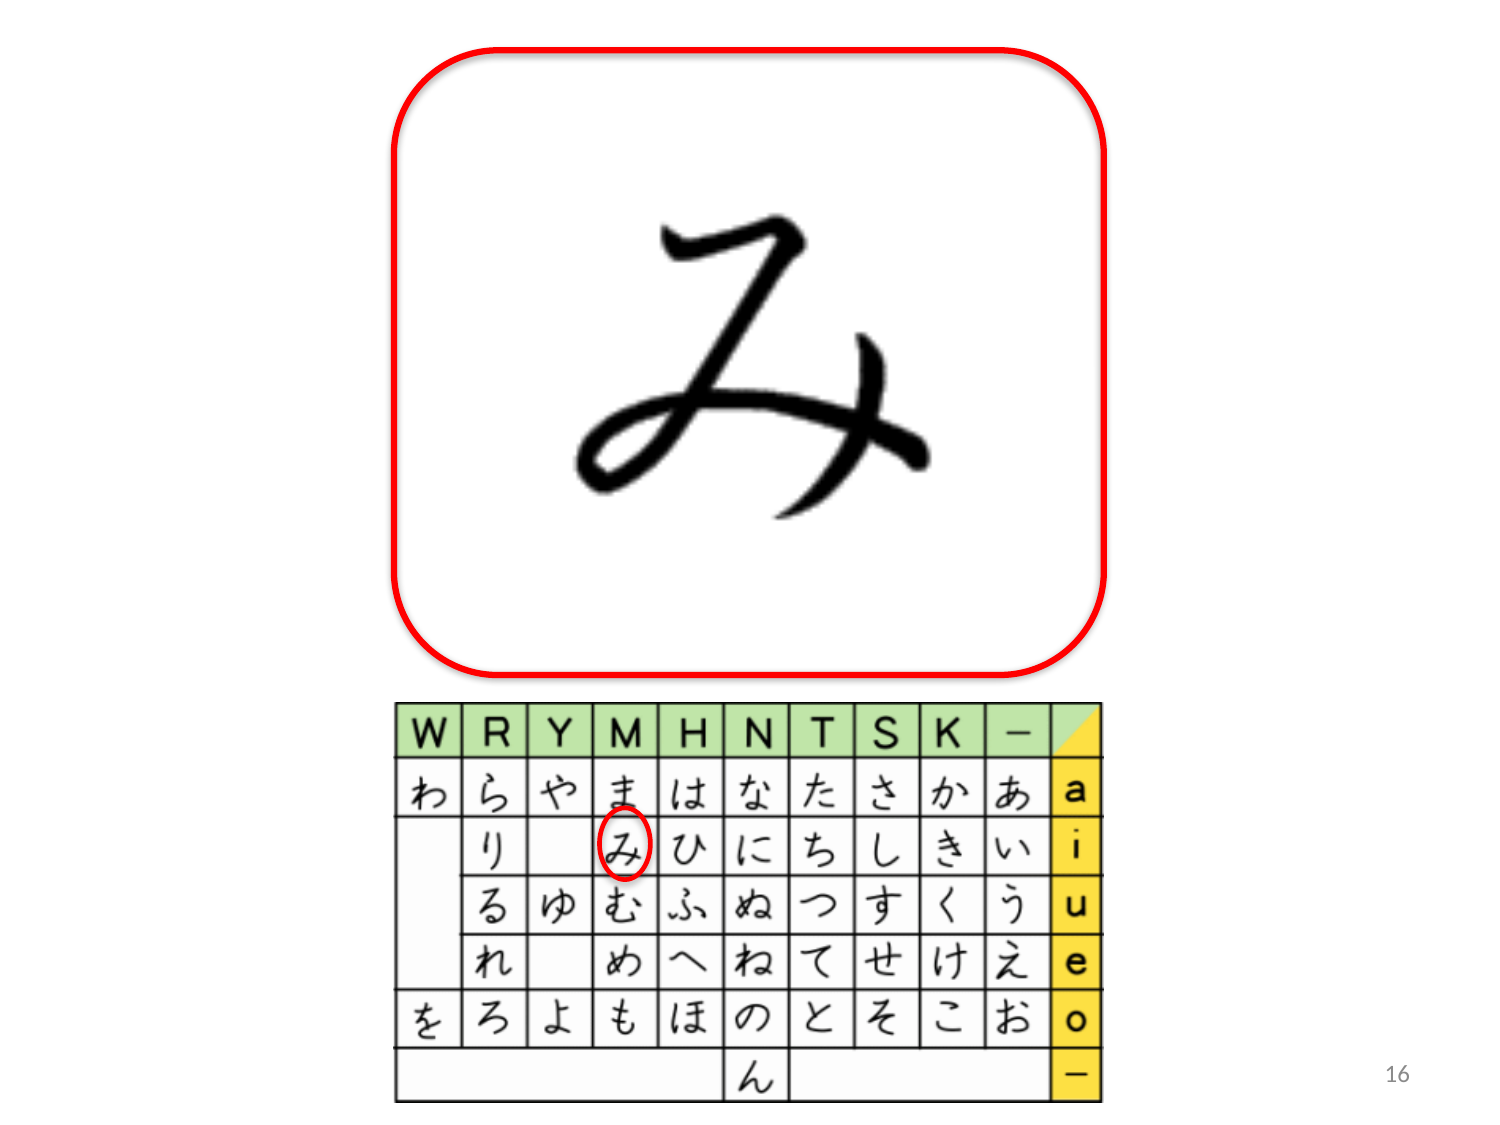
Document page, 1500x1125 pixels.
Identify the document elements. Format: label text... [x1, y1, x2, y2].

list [393, 702, 1105, 1103]
slide_number 16 [1108, 1042, 1425, 1103]
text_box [439, 131, 1076, 609]
text_box [393, 49, 1105, 676]
